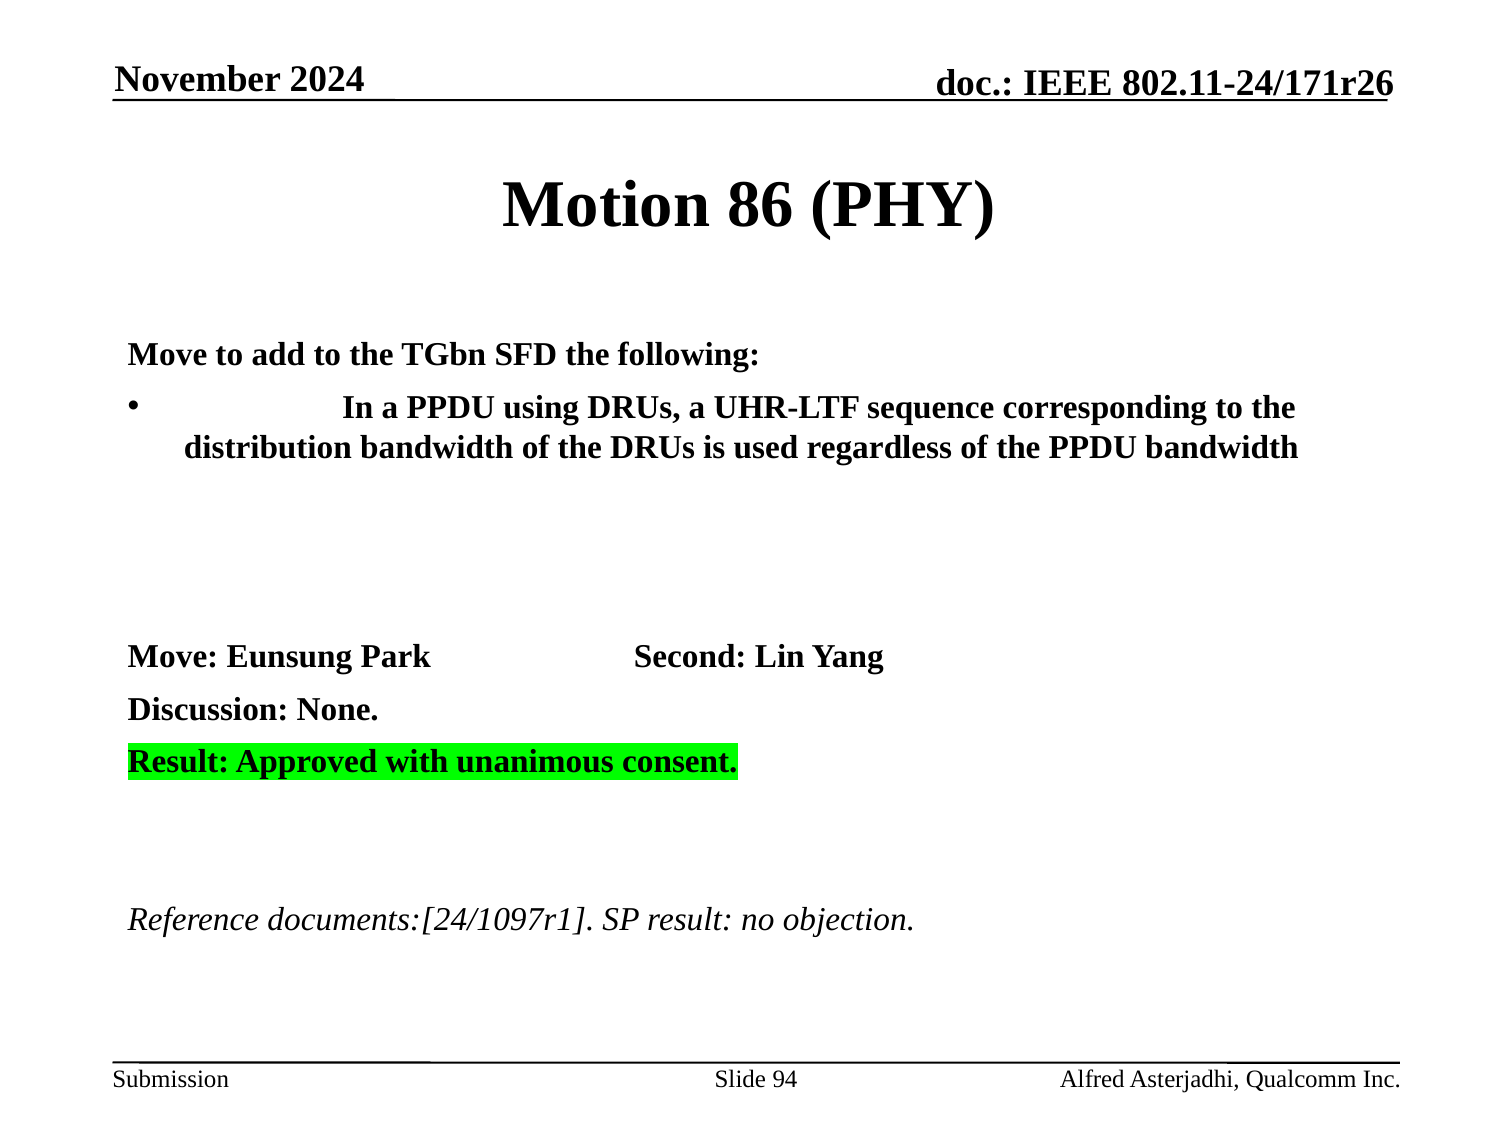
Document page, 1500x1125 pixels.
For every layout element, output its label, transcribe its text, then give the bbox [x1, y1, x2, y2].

title Motion 86 (PHY) [112, 112, 1388, 288]
footer Alfred Asterjadhi, Qualcomm Inc. [878, 1061, 1402, 1093]
slide_number Slide 94 [712, 1061, 800, 1123]
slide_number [114, 54, 423, 100]
list Move to add to the TGbn SFD the following: In a PPDU using DRUs, a UHR-LTF sequence corresponding to the distribution bandwidth of the DRUs is used regardless of the PPDU bandwidth Move: Eunsung Park Second: Lin Yang Discussion: None. Result: Approved with unanimous consent. Reference documents:[24/1097r1]. SP result: no objection. [112, 324, 1388, 1000]
